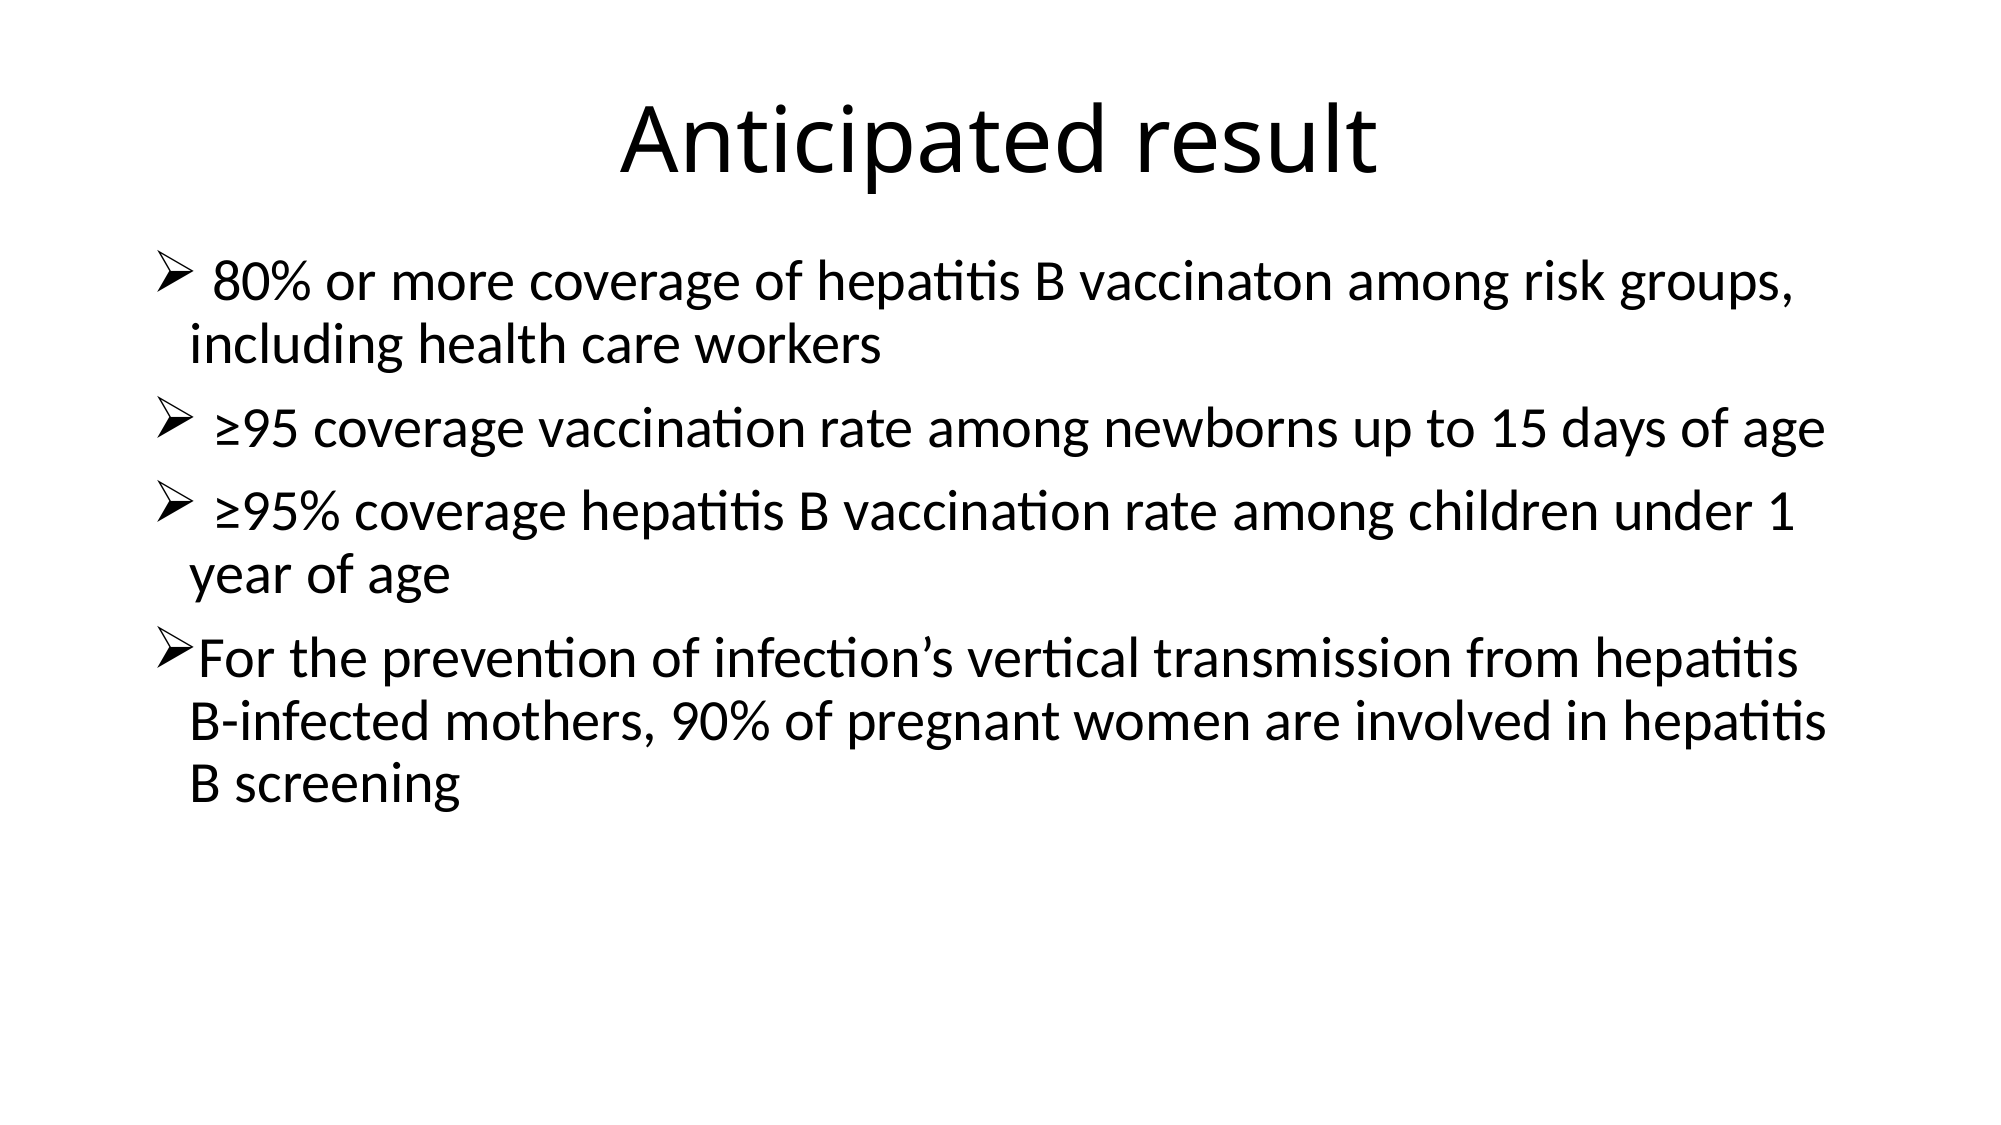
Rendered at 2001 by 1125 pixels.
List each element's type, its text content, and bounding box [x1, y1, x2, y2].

title Anticipated result [137, 59, 1863, 225]
list 80% or more coverage of hepatitis B vaccinaton among risk groups, including health care workers ≥95 coverage vaccination rate among newborns up to 15 days of age ≥95% coverage hepatitis B vaccination rate among children under 1 year of age For the prevention of infection’s vertical transmission from hepatitis B-infected mothers, 90% of pregnant women are involved in hepatitis B screening [137, 242, 1863, 1014]
